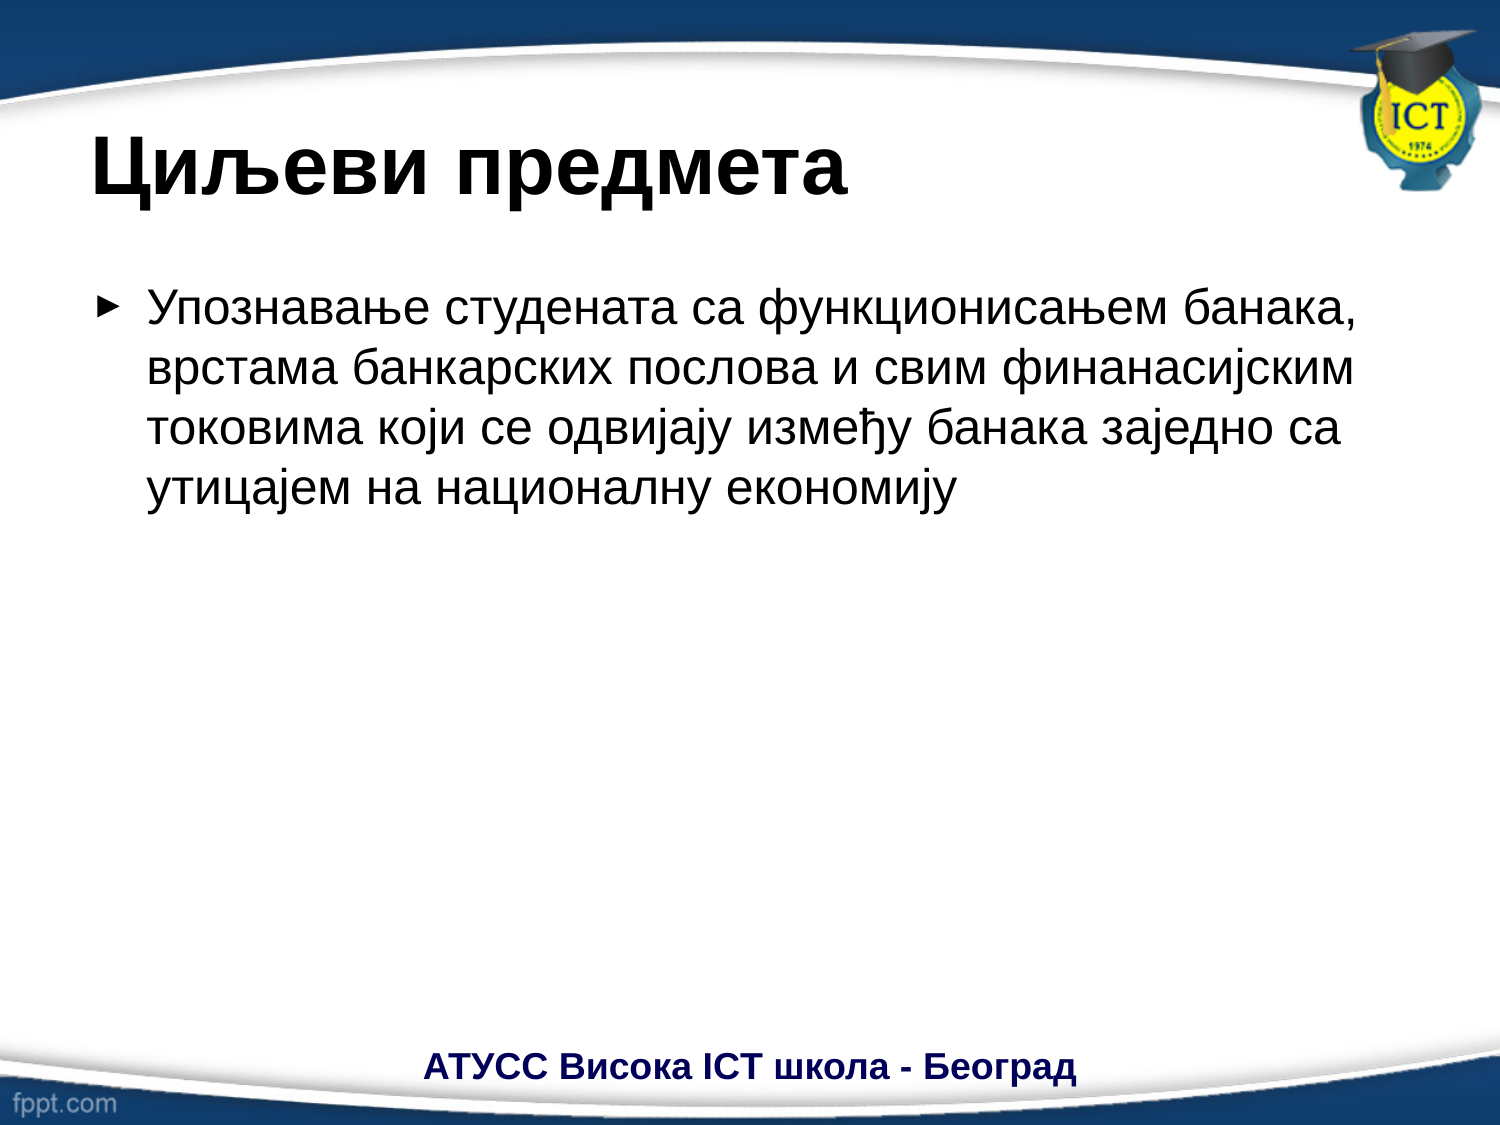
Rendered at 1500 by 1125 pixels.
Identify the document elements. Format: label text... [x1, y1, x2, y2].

list Упознавање студената са функционисањем банака, врстама банкарских послова и свим финанасијским токовима који се одвијају између банака заједно са утицајем на националну економију [74, 266, 1426, 1010]
title Циљеви предмета [74, 89, 1270, 233]
picture [0, 0, 1500, 1125]
